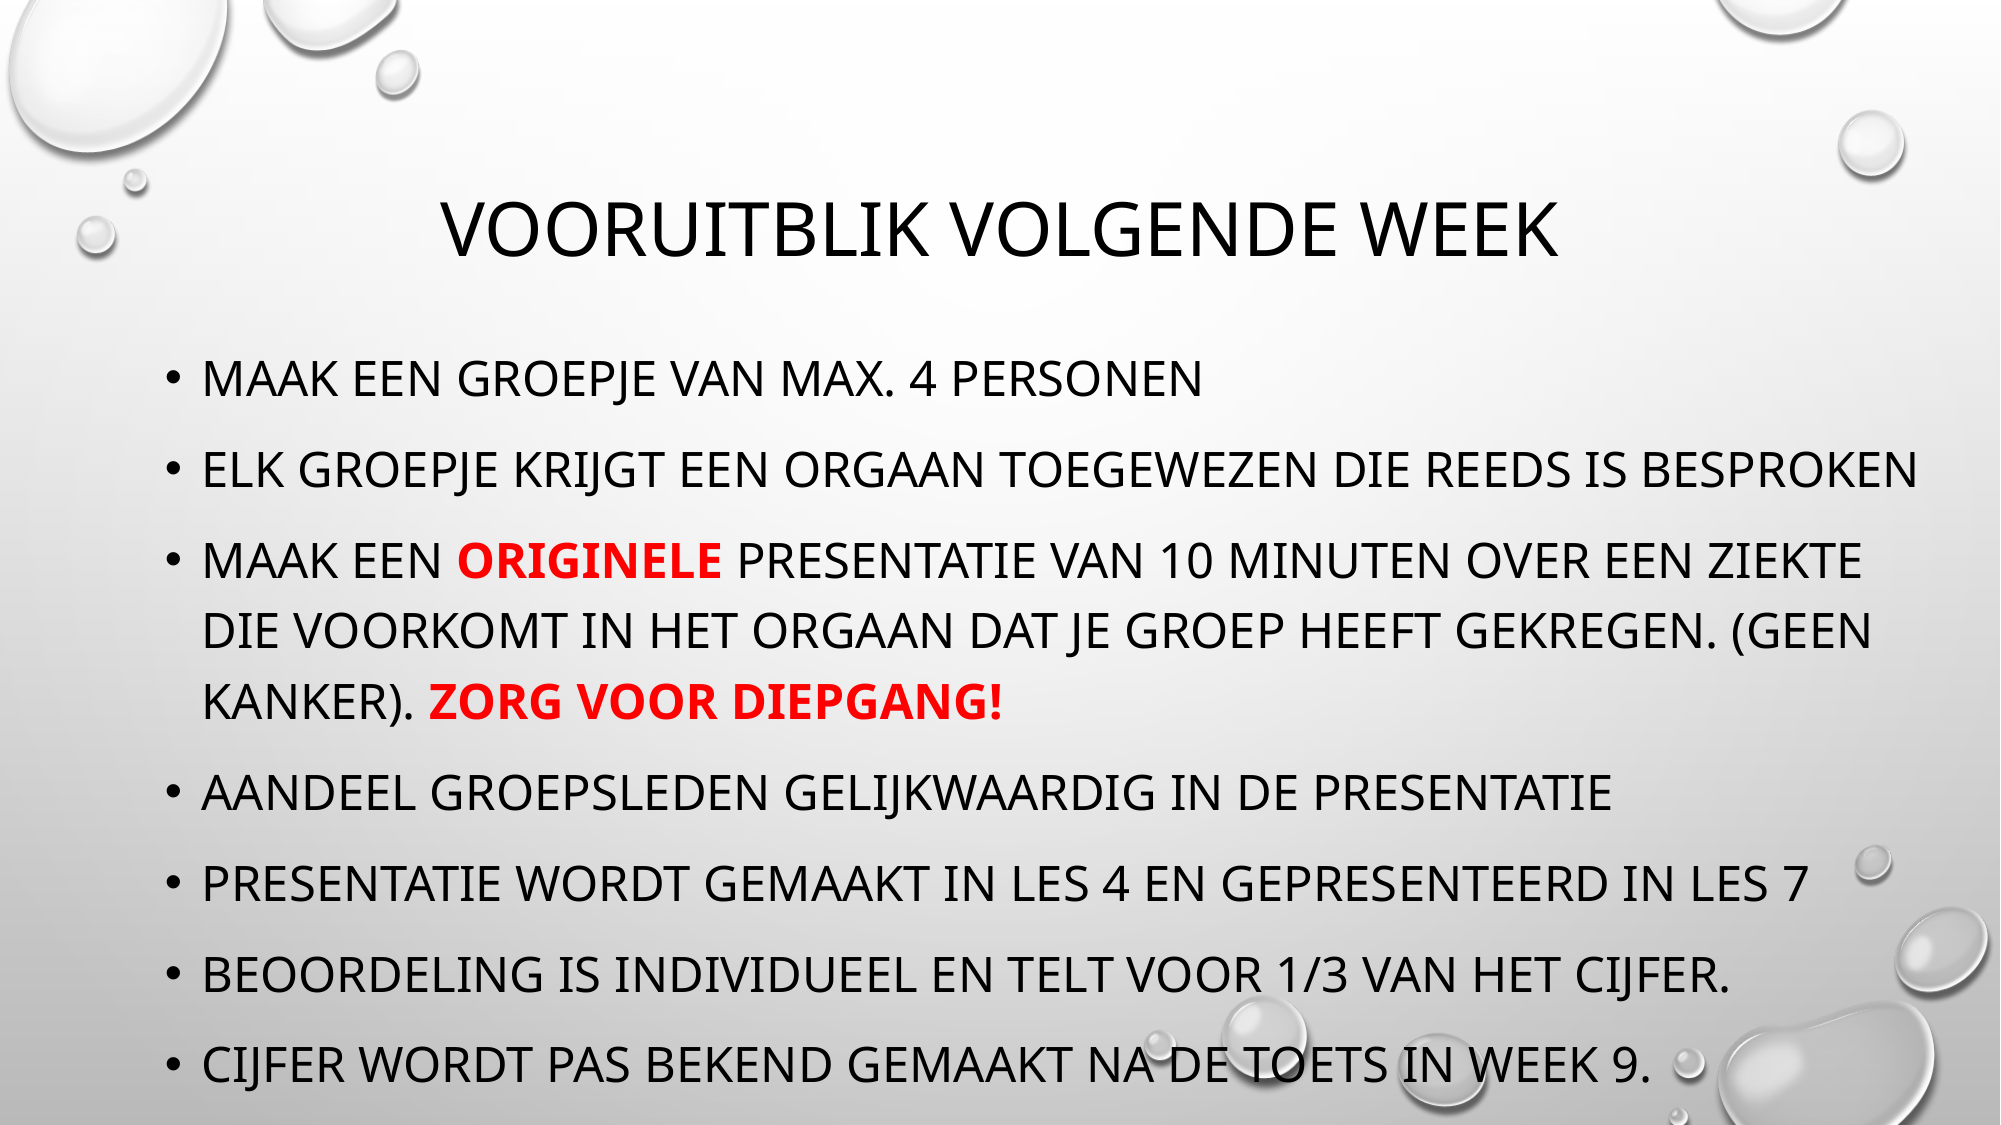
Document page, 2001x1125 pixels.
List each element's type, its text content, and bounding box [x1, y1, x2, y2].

list Maak een groepje van max. 4 personen Elk groepje krijgt een orgaan toegewezen die reeds is besproken Maak een originele presentatie van 10 minuten over een ziekte die voorkomt in het orgaan dat je groep heeft gekregen. (geen kanker). Zorg voor diepgang! Aandeel groepsleden gelijkwaardig in de presentatie Presentatie wordt gemaakt in les 4 en gepresenteerd in les 7 Beoordeling is individueel en telt voor 1/3 van het cijfer. Cijfer wordt pas bekend gemaakt na de toets in week 9. [149, 327, 1953, 1125]
picture [0, 0, 2000, 1125]
title Vooruitblik volgende week [149, 101, 1851, 327]
